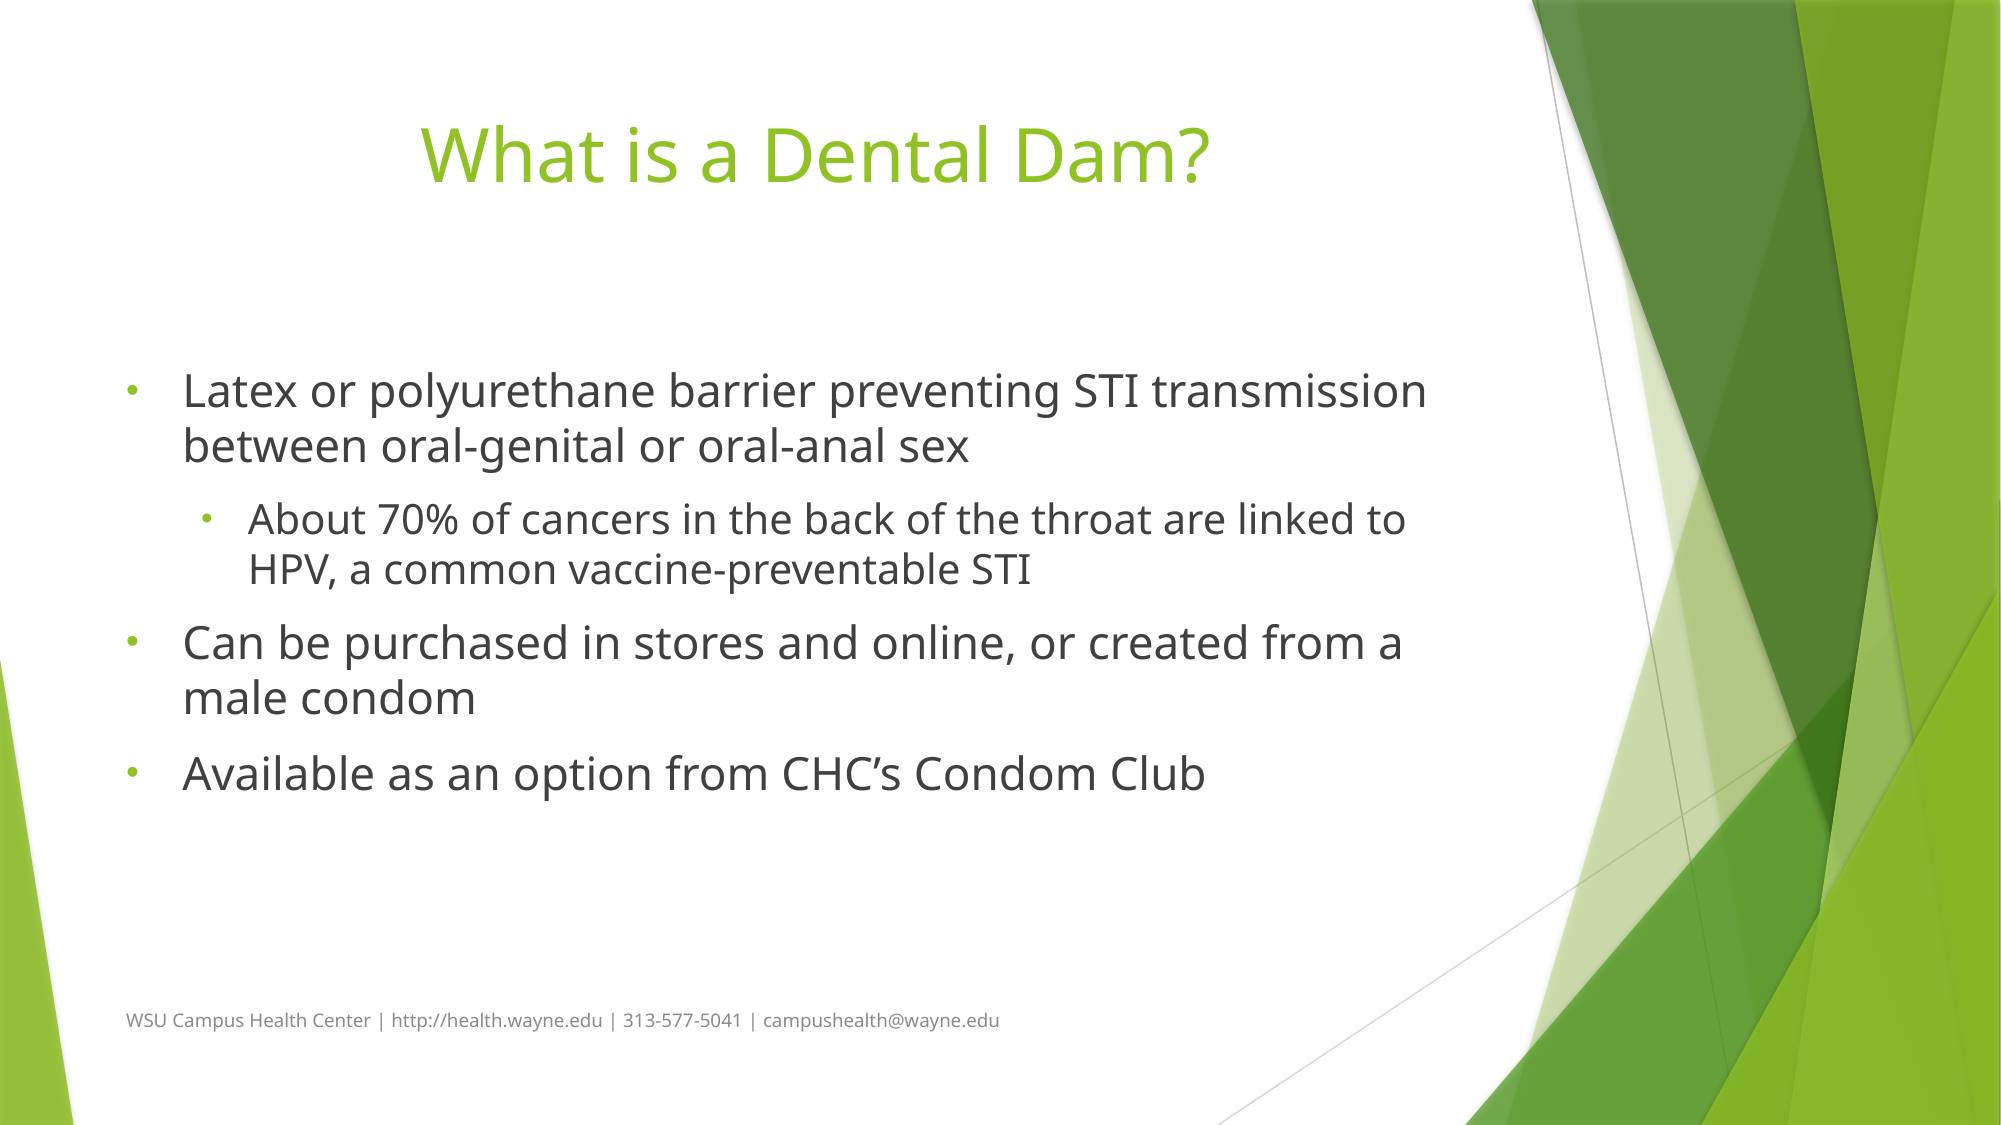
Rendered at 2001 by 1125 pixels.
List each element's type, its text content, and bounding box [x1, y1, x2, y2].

list Latex or polyurethane barrier preventing STI transmission between oral-genital or oral-anal sex About 70% of cancers in the back of the throat are linked to HPV, a common vaccine-preventable STI Can be purchased in stores and online, or created from a male condom Available as an option from CHC’s Condom Club [111, 354, 1522, 992]
title What is a Dental Dam? [111, 99, 1522, 317]
footer WSU Campus Health Center | http://health.wayne.edu | 313-577-5041 | campushealth@wayne.edu [111, 991, 1145, 1051]
